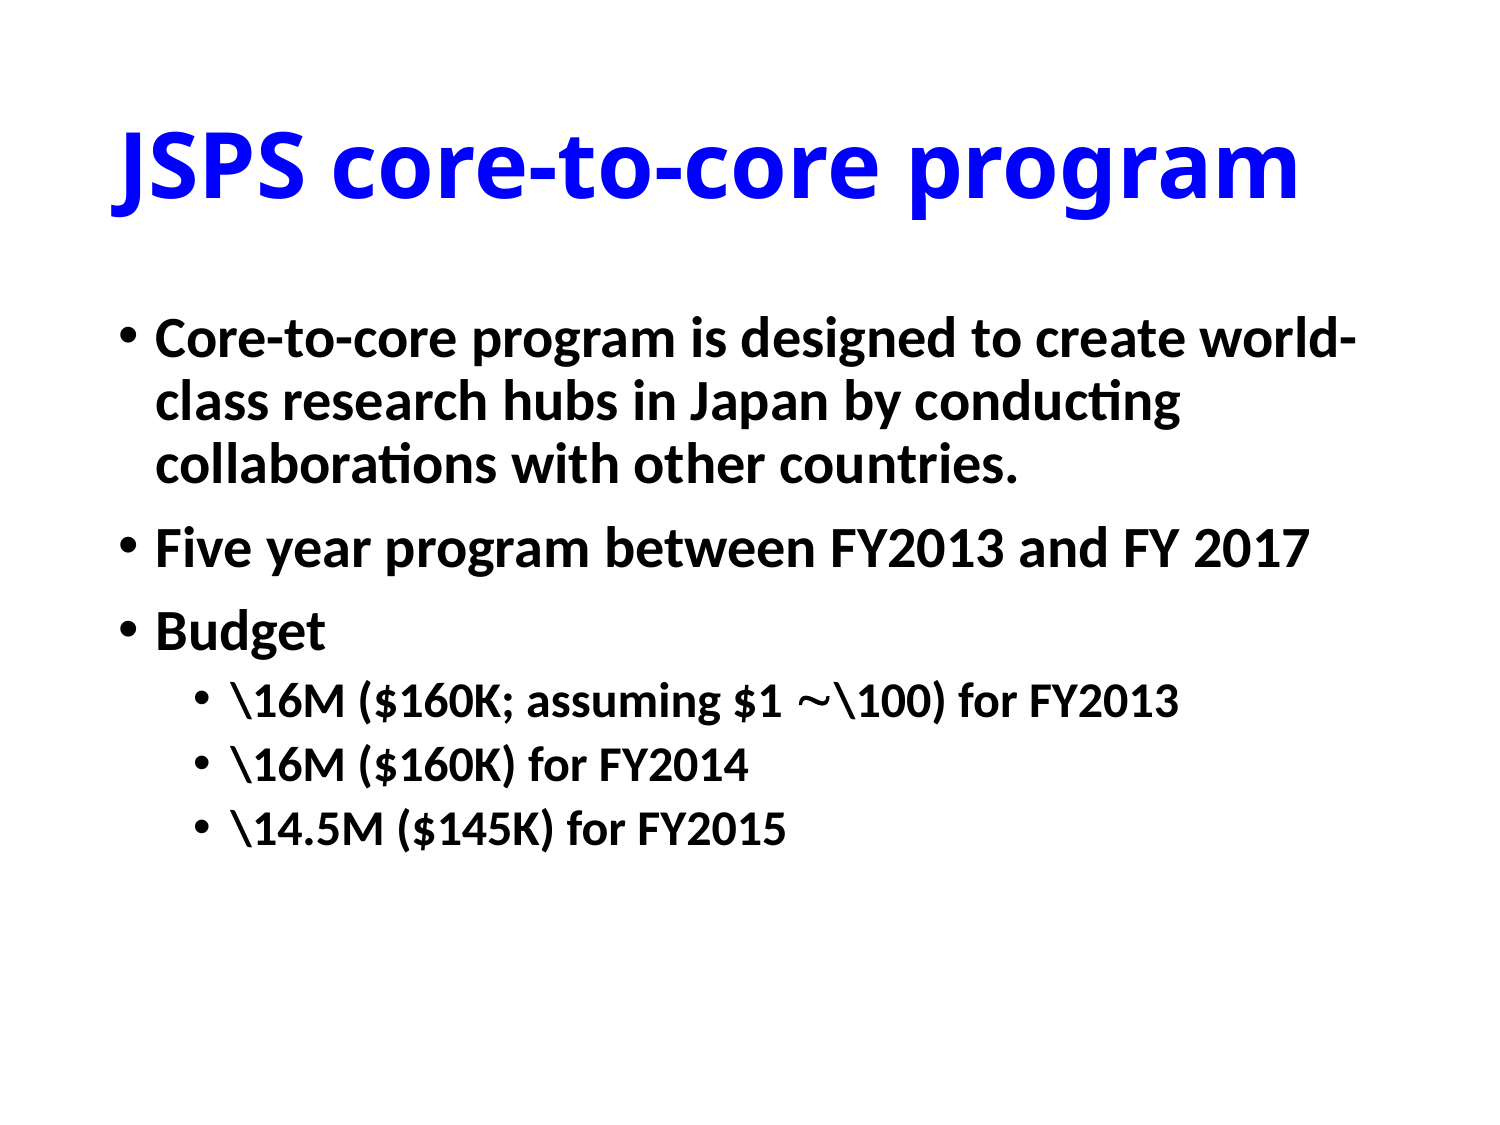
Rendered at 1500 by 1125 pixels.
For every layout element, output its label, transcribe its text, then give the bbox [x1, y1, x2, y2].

list Core-to-core program is designed to create world-class research hubs in Japan by conducting collaborations with other countries. Five year program between FY2013 and FY 2017 Budget \16M ($160K; assuming $1 \100) for FY2013 \16M ($160K) for FY2014 \14.5M ($145K) for FY2015 [103, 299, 1397, 1014]
title JSPS core-to-core program [103, 59, 1397, 278]
